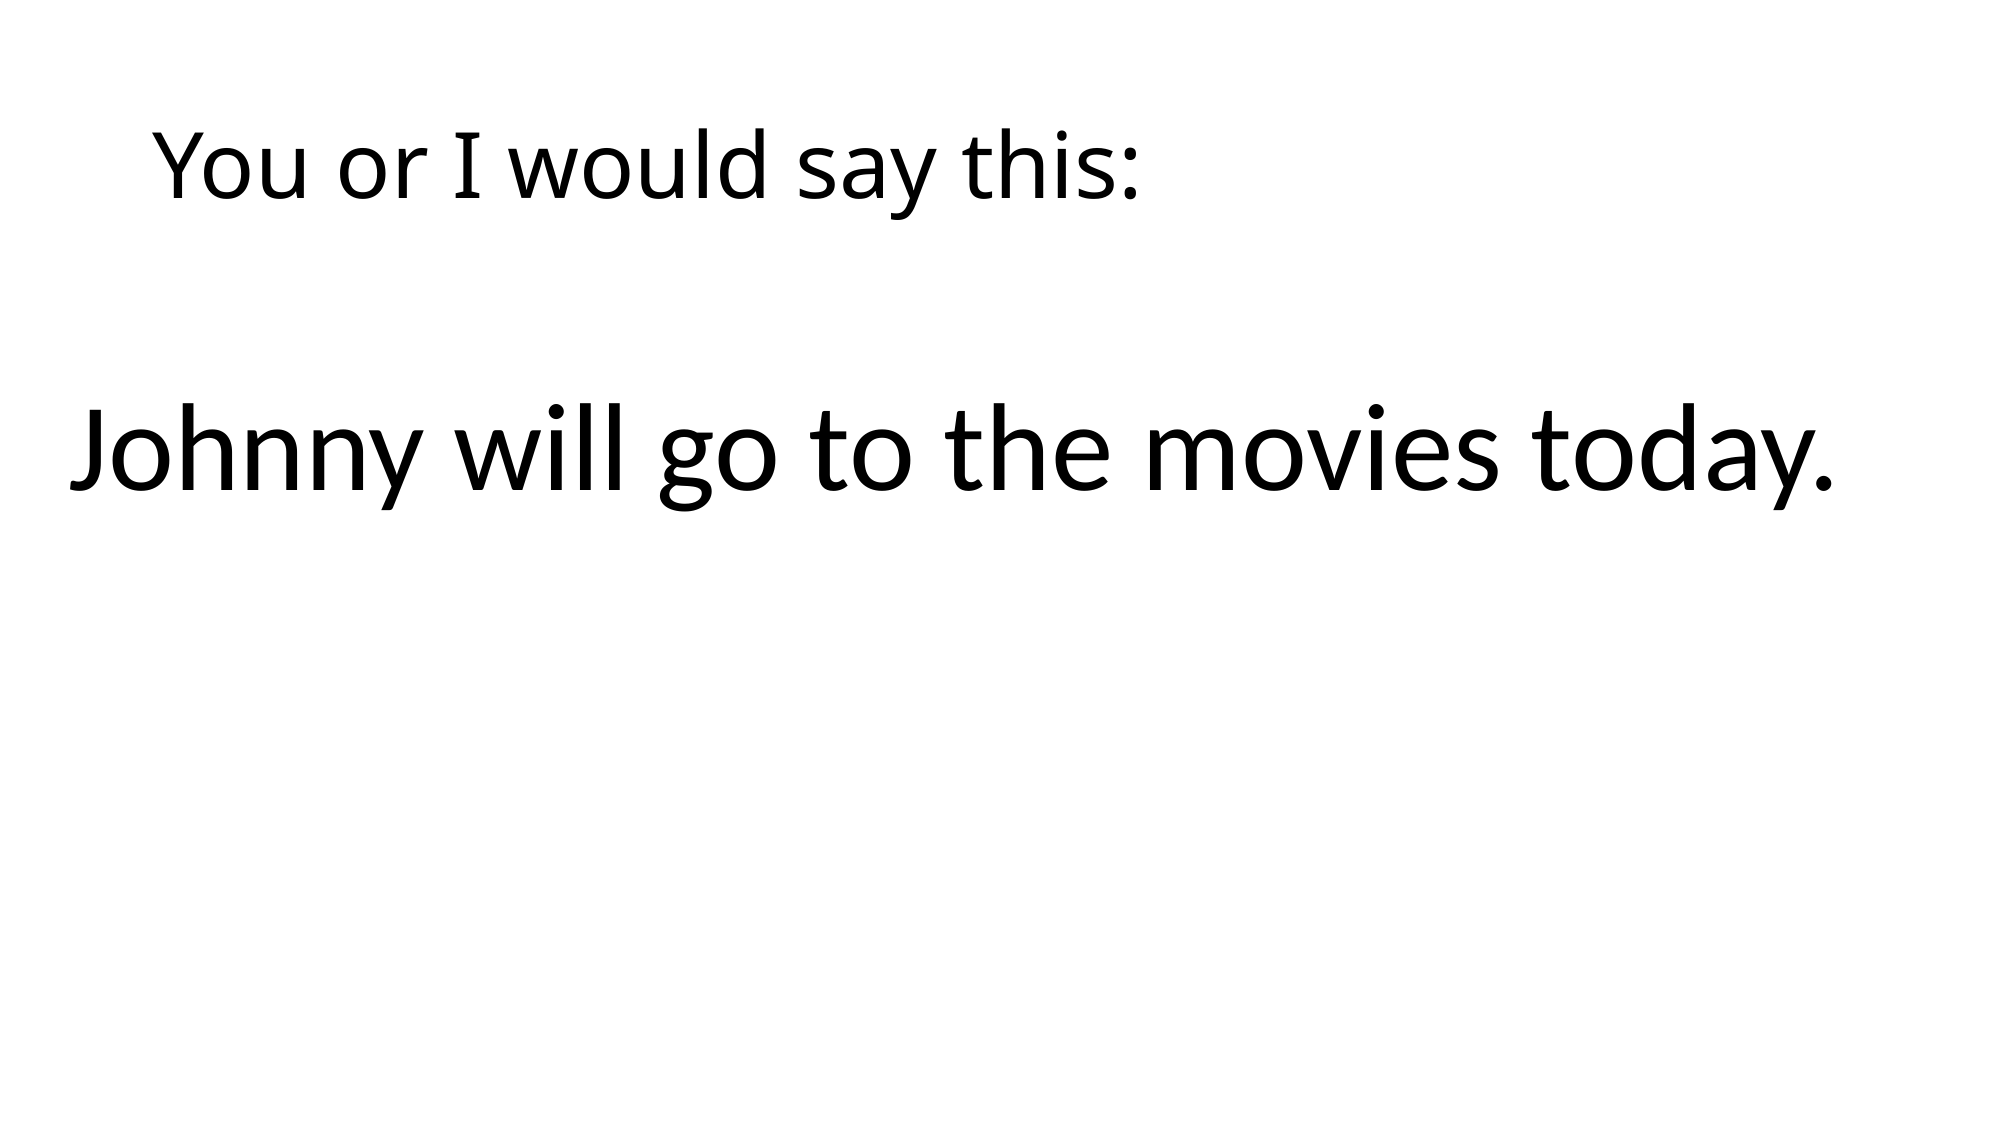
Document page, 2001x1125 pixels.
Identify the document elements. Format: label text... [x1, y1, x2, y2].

title You or I would say this: [137, 59, 1863, 278]
text_box Johnny will go to the movies today. [53, 358, 1863, 524]
